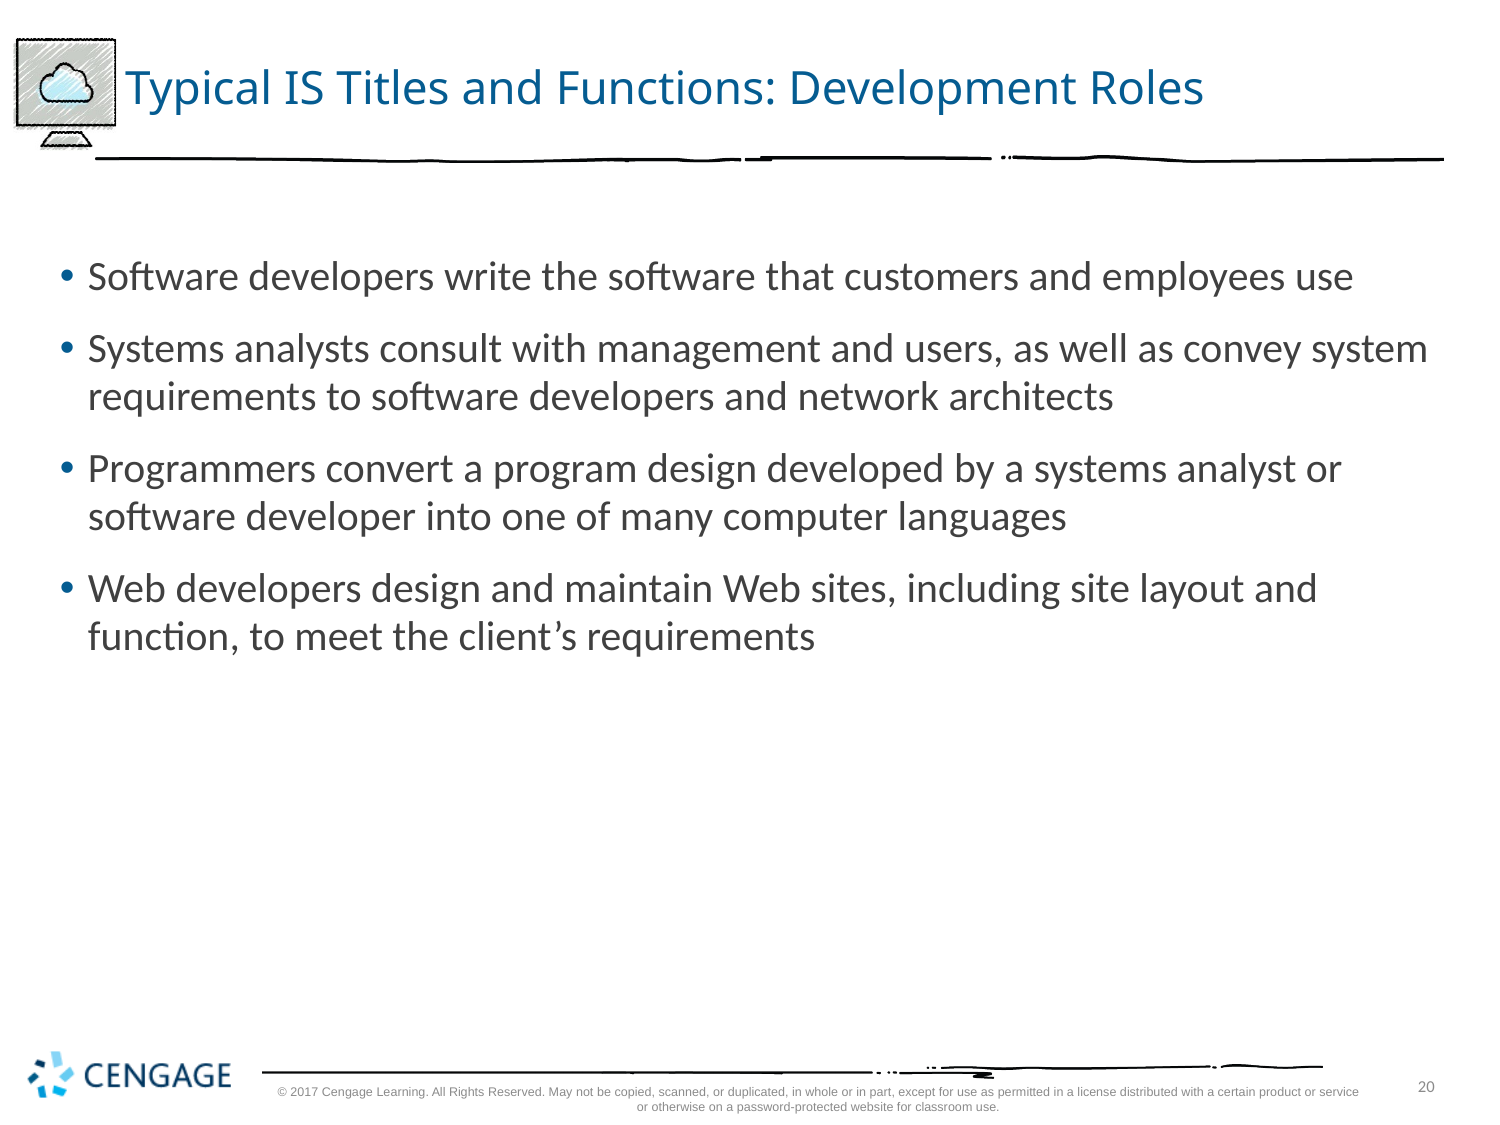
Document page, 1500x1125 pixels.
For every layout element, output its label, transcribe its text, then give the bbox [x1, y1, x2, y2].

picture [7, 1037, 244, 1111]
footer © 2017 Cengage Learning. All Rights Reserved. May not be copied, scanned, or duplicated, in whole or in part, except for use as permitted in a license distributed with a certain product or service or otherwise on a password-protected website for classroom use. [262, 1079, 1375, 1120]
list Software developers write the software that customers and employees use Systems analysts consult with management and users, as well as convey system requirements to software developers and network architects Programmers convert a program design developed by a systems analyst or software developer into one of many computer languages Web developers design and maintain Web sites, including site layout and function, to meet the client’s requirements [59, 252, 1441, 485]
picture [95, 155, 1444, 163]
picture [13, 36, 117, 151]
title Typical IS Titles and Functions: Development Roles [125, 66, 1442, 116]
picture [262, 1064, 1323, 1079]
